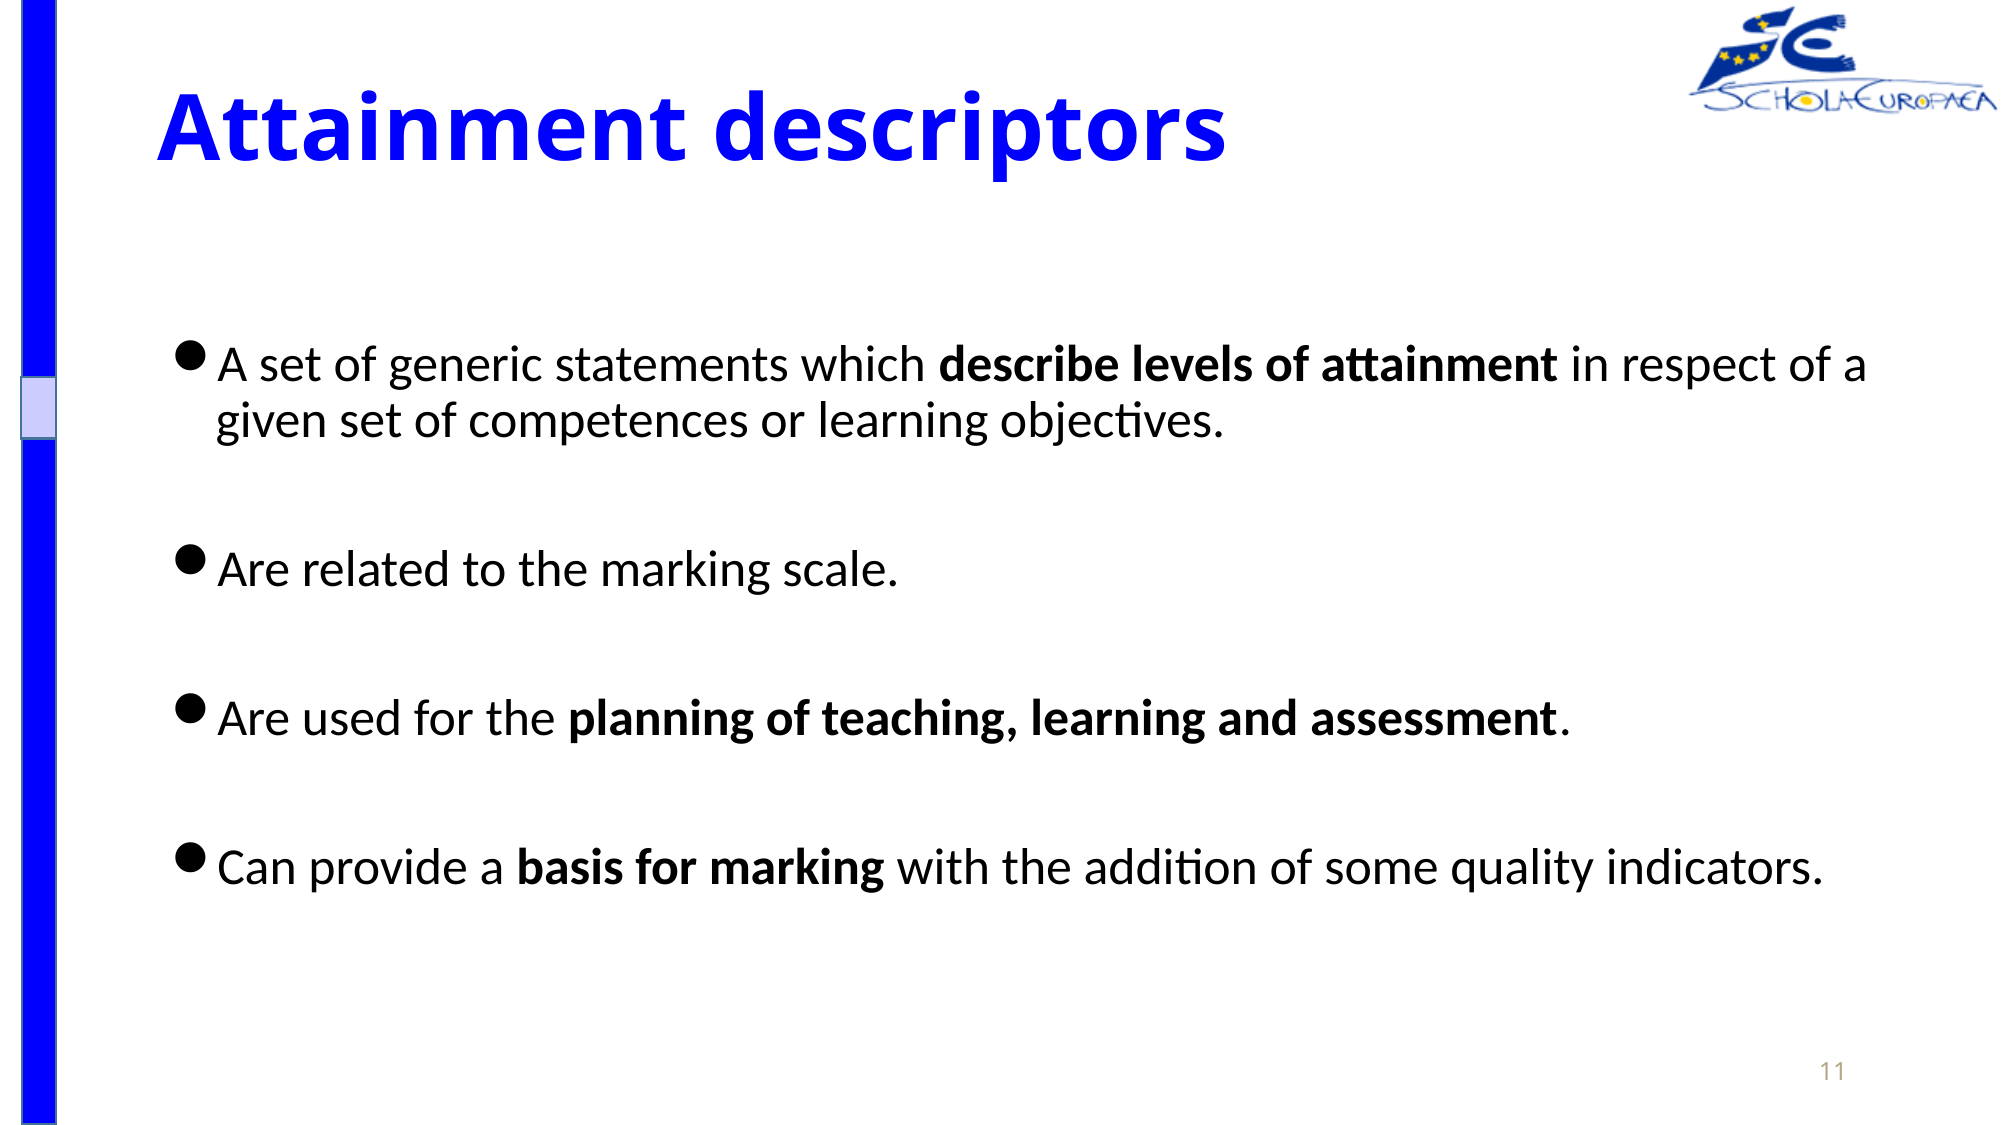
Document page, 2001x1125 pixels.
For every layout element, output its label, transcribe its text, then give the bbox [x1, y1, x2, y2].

text_box [21, 0, 57, 376]
list A set of generic statements which describe levels of attainment in respect of a given set of competences or learning objectives. Are related to the marking scale. Are used for the planning of teaching, learning and assessment. Can provide a basis for marking with the addition of some quality indicators. [142, 329, 1942, 907]
slide_number 11 [1412, 1042, 1863, 1103]
title Attainment descriptors [142, 22, 1533, 240]
text_box [21, 440, 57, 1125]
text_box [20, 376, 57, 440]
picture [1687, 4, 2000, 116]
